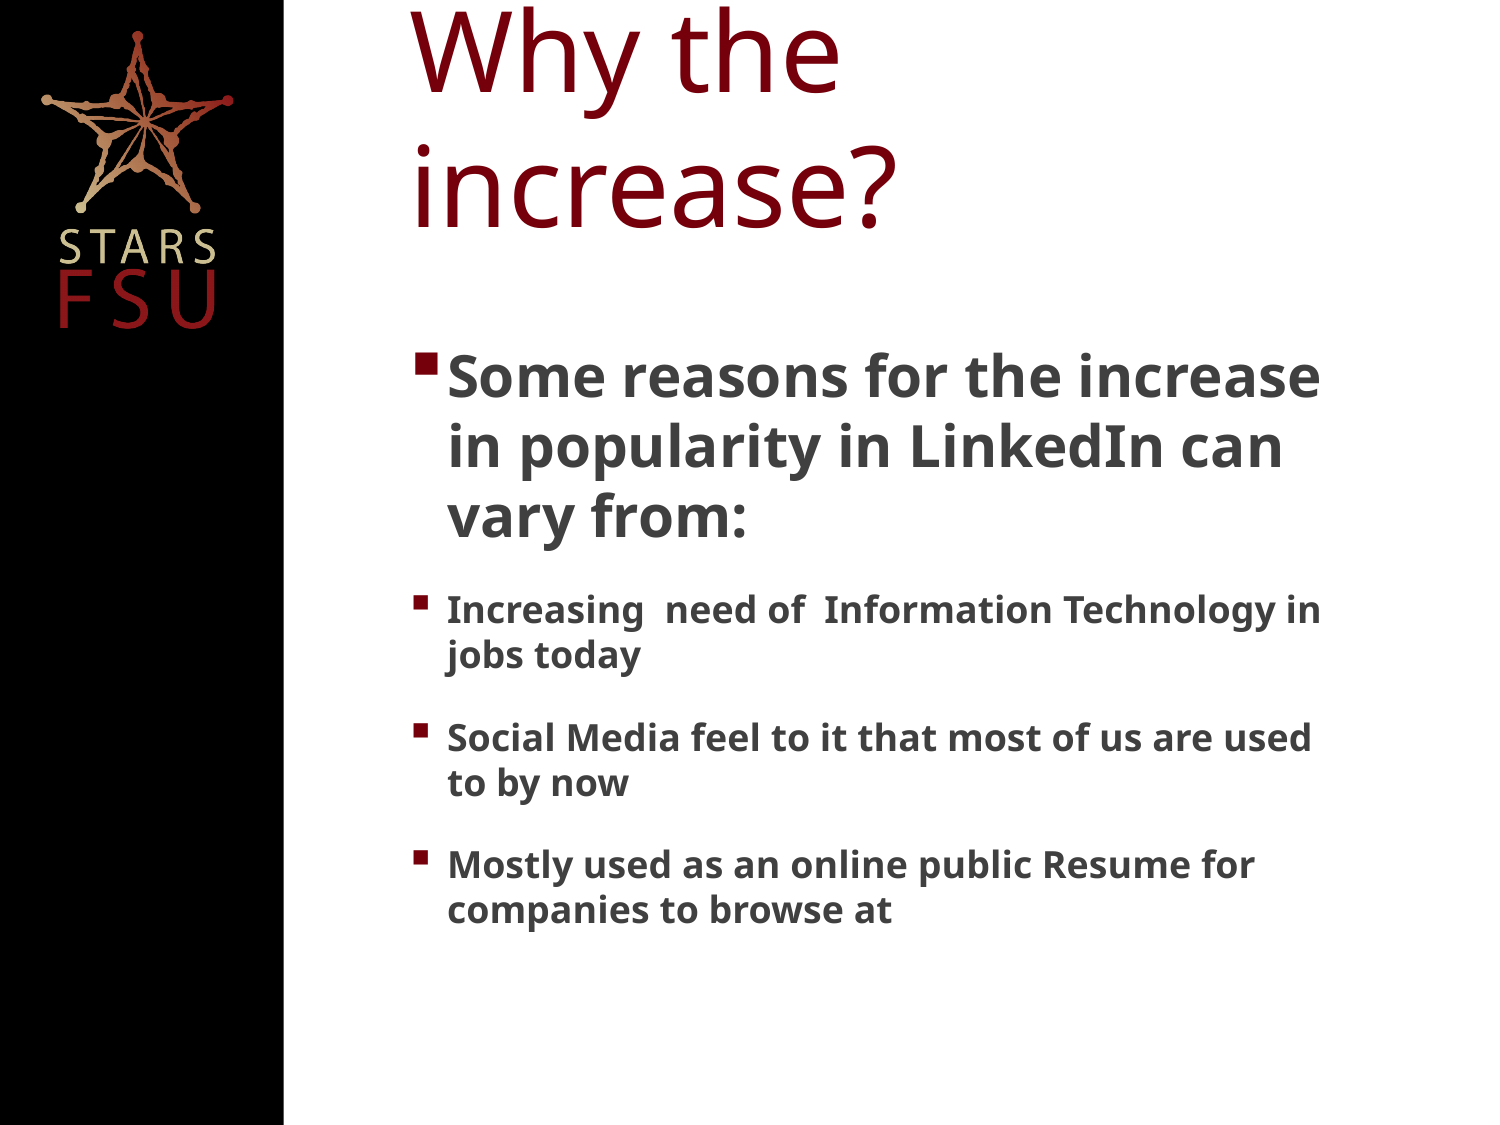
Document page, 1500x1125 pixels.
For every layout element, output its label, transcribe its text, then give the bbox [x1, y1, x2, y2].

title Why the increase? [394, 112, 1375, 258]
picture [19, 27, 255, 332]
list Some reasons for the increase in popularity in LinkedIn can vary from: Increasing need of Information Technology in jobs today Social Media feel to it that most of us are used to by now Mostly used as an online public Resume for companies to browse at [394, 331, 1374, 1005]
